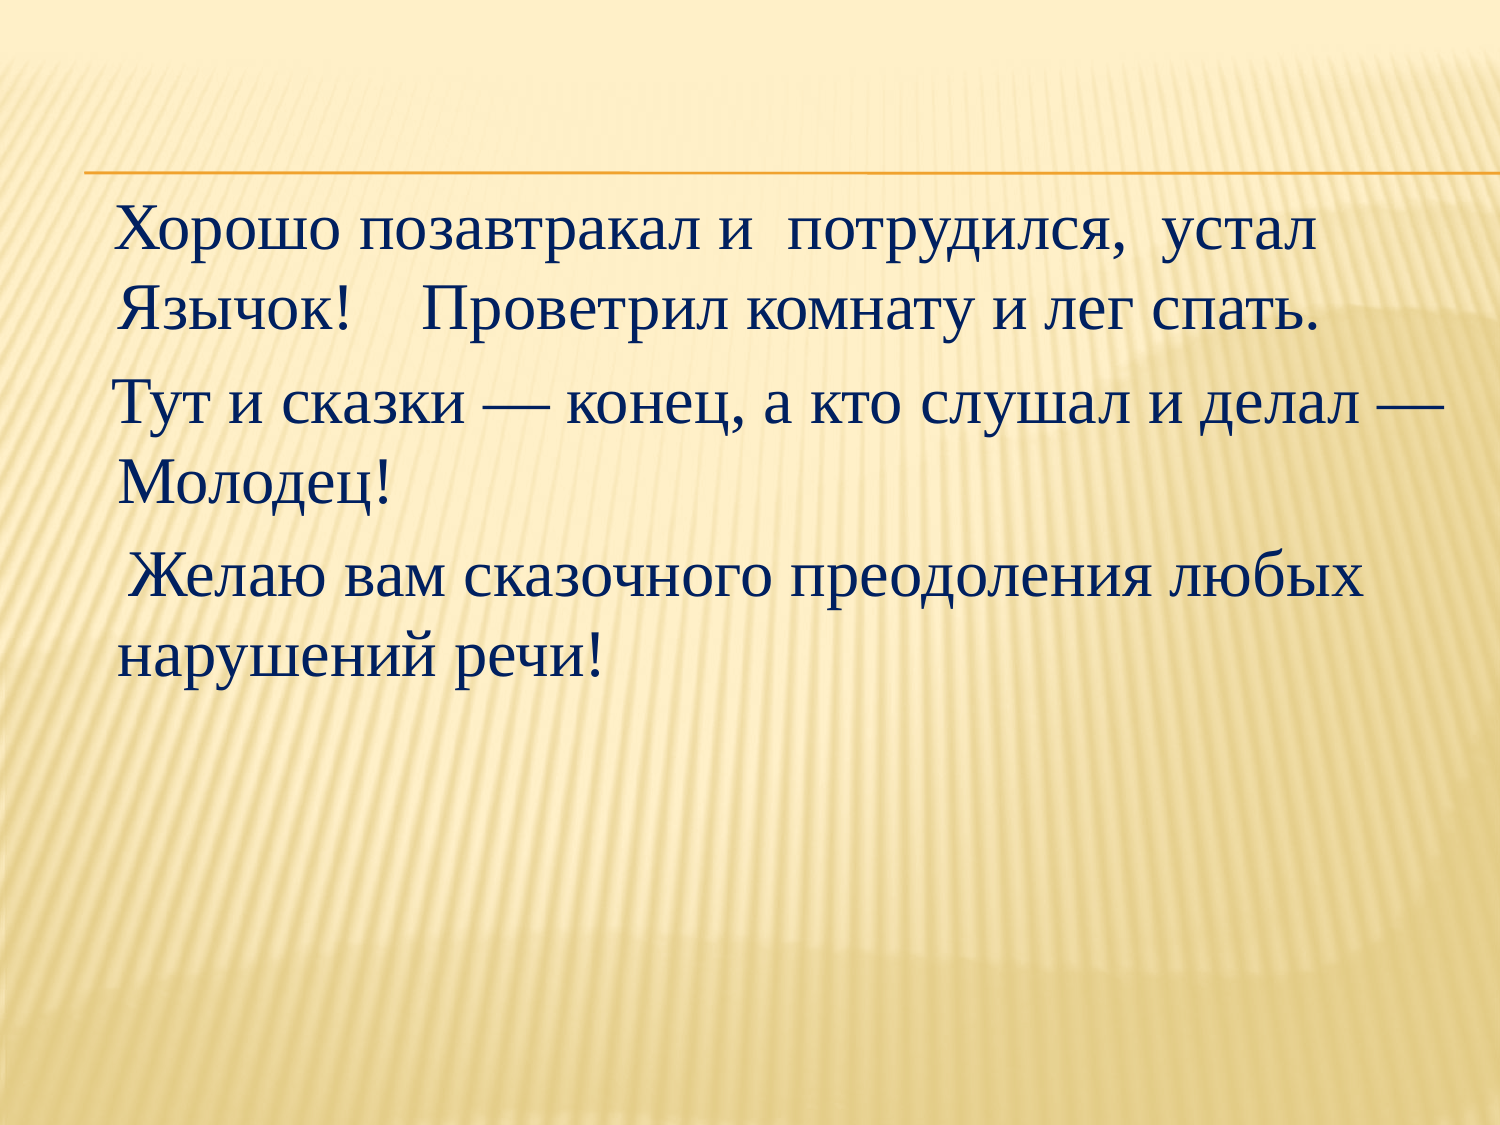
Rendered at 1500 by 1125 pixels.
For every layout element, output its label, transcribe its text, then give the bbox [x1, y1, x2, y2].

list Хорошо позавтракал и потрудился, устал Язычок! Проветрил комнату и лег спать. Тут и сказки — конец, а кто слушал и делал — Молодец! Желаю вам сказочного преодоления любых нарушений речи! [46, 175, 1472, 919]
